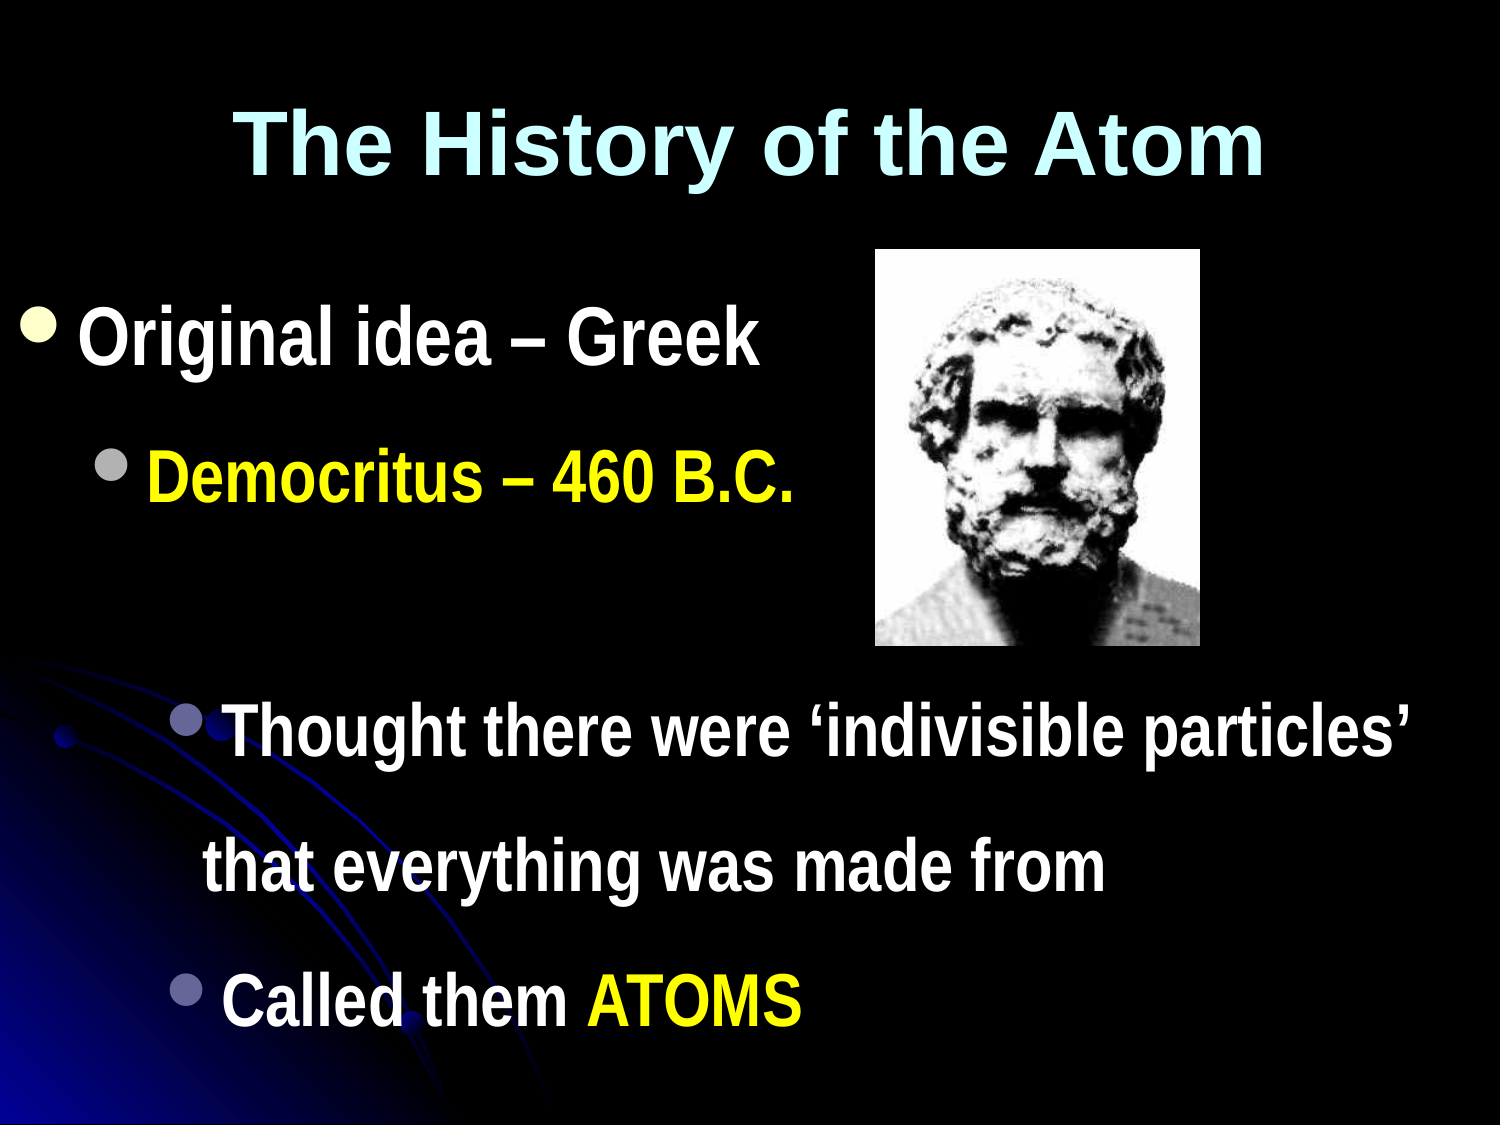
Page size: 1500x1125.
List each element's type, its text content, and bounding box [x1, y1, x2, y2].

title The History of the Atom [74, 45, 1426, 224]
picture [874, 249, 1201, 646]
list Original idea – Greek Democritus – 460 B.C. Thought there were ‘indivisible particles’ that everything was made from Called them ATOMS [0, 224, 1463, 1088]
